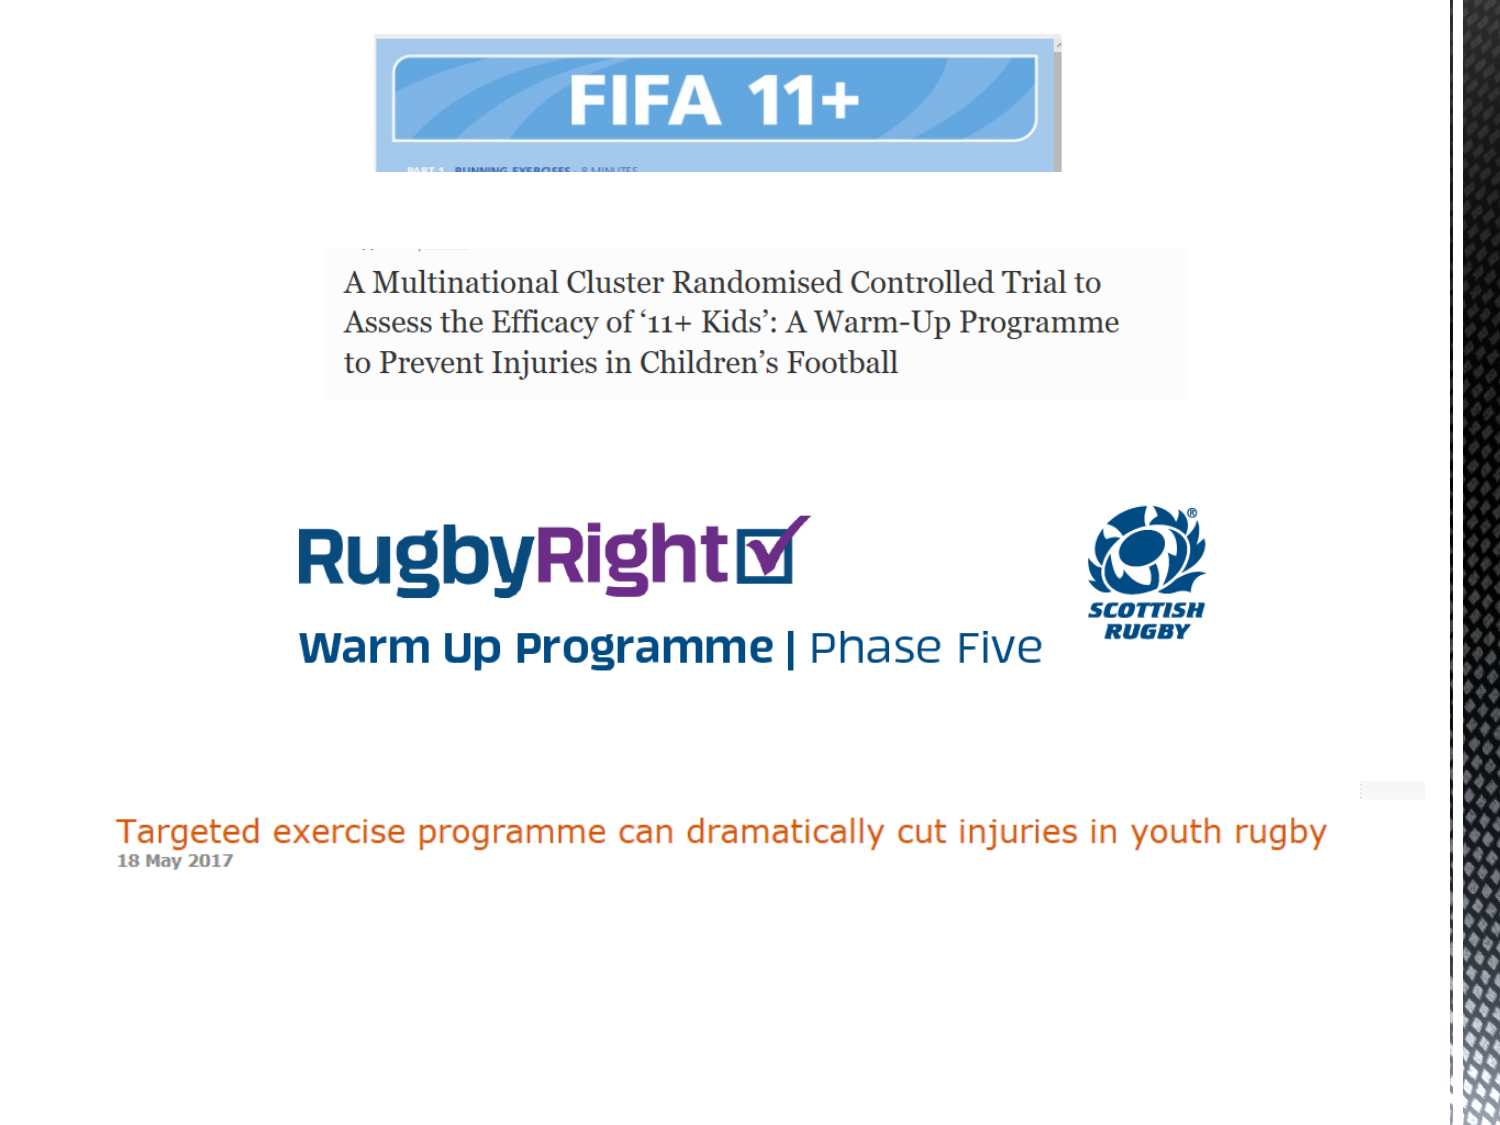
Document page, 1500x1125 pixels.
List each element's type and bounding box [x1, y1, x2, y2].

picture [268, 477, 1244, 704]
picture [99, 780, 1426, 894]
picture [373, 34, 1062, 172]
picture [324, 249, 1188, 401]
picture [1447, 0, 1500, 1125]
